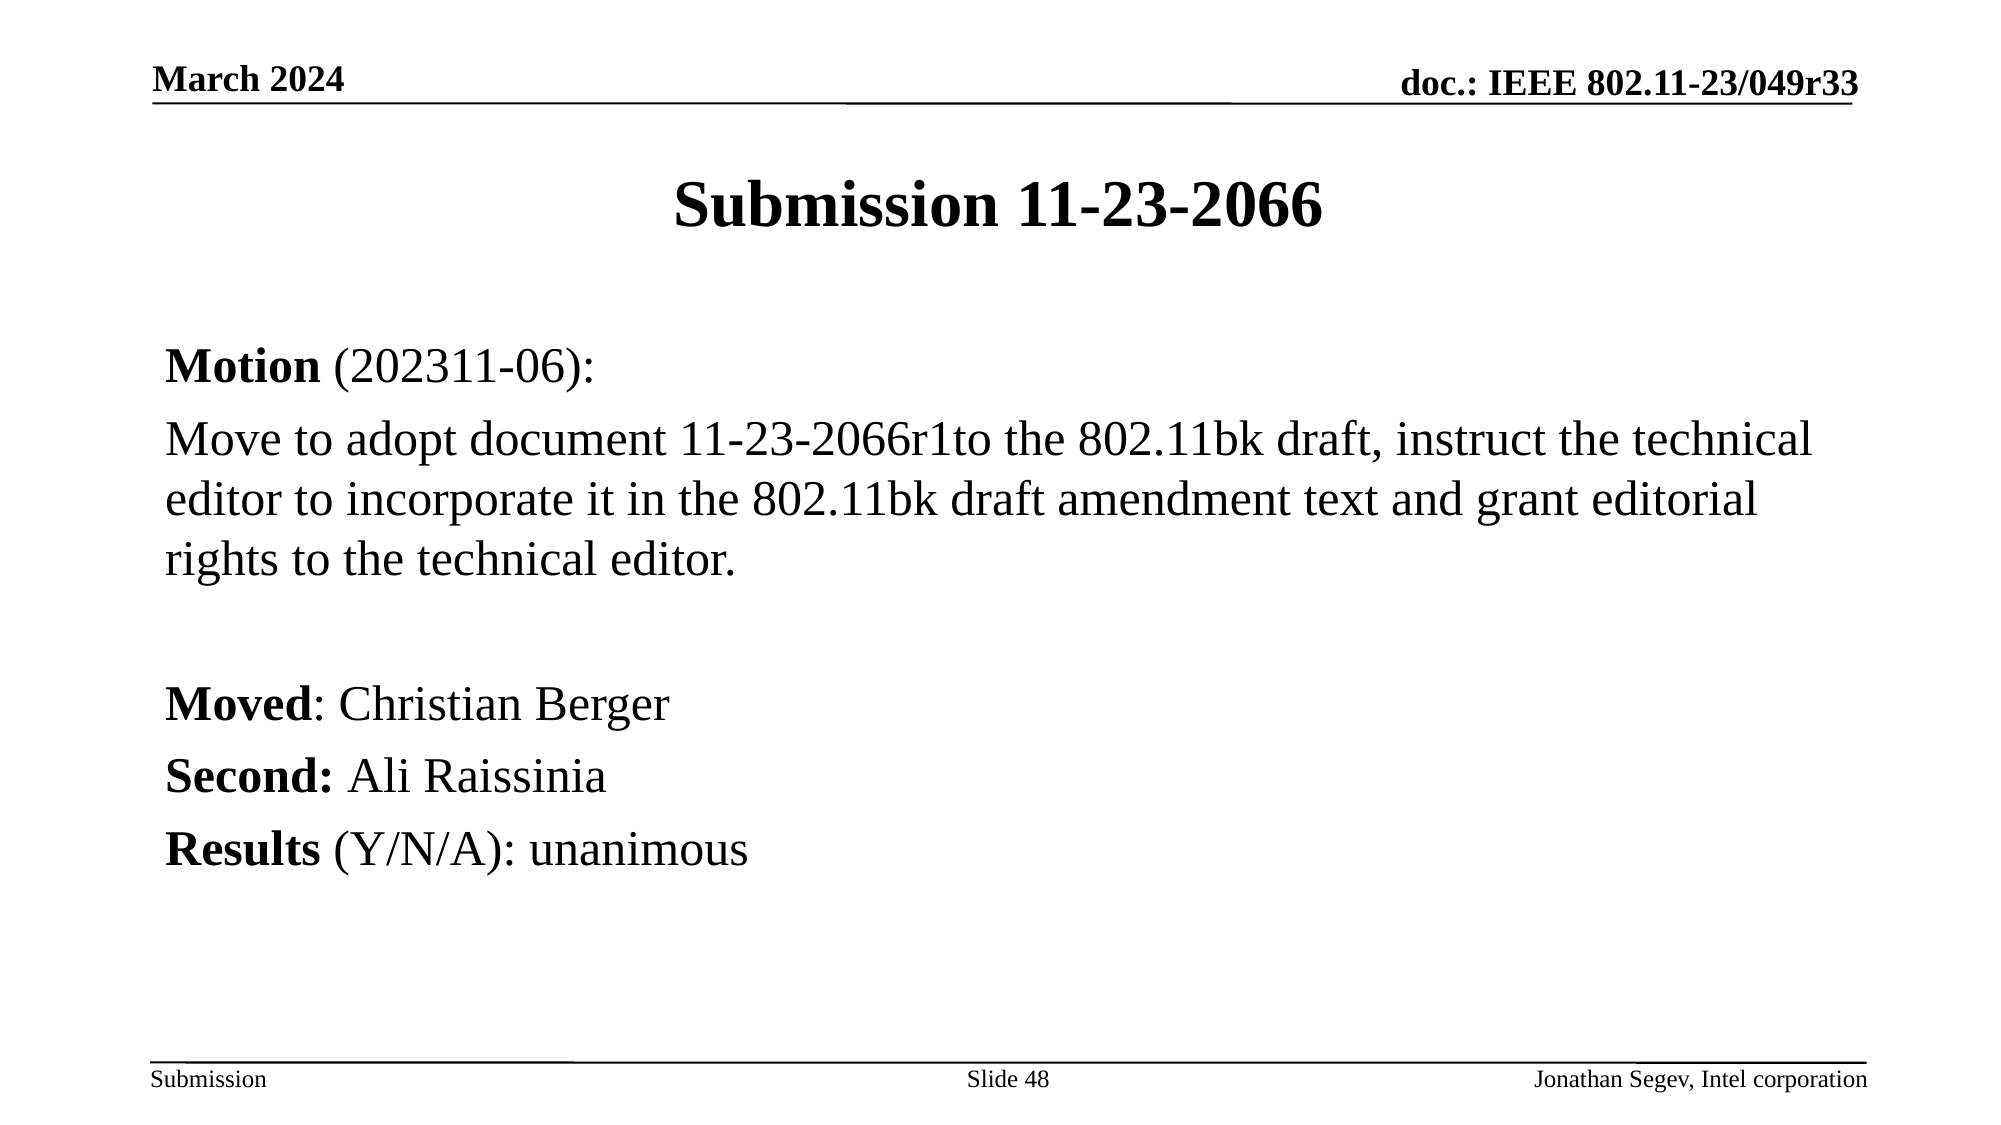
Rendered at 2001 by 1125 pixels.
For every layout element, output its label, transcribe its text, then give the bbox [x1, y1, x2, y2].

list Motion (202311-06): Move to adopt document 11-23-2066r1to the 802.11bk draft, instruct the technical editor to incorporate it in the 802.11bk draft amendment text and grant editorial rights to the technical editor. Moved: Christian Berger Second: Ali Raissinia Results (Y/N/A): unanimous [149, 324, 1850, 1000]
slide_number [152, 54, 563, 100]
title Submission 11-23-2066 [149, 112, 1850, 288]
slide_number Slide 48 [950, 1061, 1067, 1123]
footer Jonathan Segev, Intel corporation [1171, 1061, 1869, 1093]
